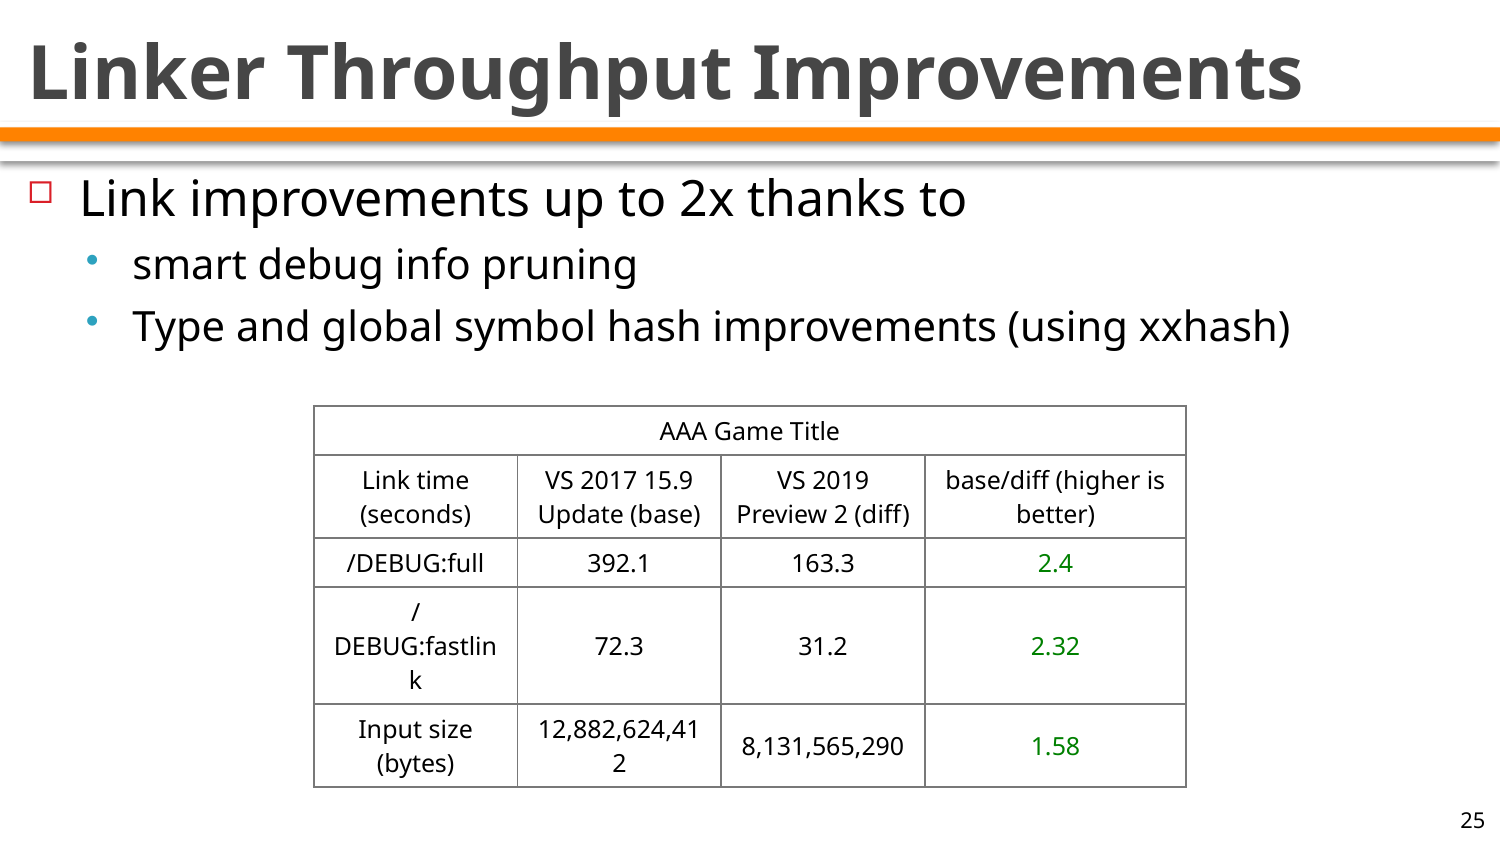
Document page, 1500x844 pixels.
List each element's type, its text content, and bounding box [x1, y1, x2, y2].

table_cell base/diff (higher is better) [926, 456, 1185, 537]
table_cell Link time (seconds) [315, 456, 517, 537]
table_cell 12,882,624,412 [518, 705, 720, 786]
table_header AAA Game Title [315, 407, 1185, 454]
table_cell 72.3 [518, 588, 720, 703]
text_box [779, 278, 821, 384]
table_cell VS 2019 Preview 2 (diff) [722, 456, 924, 537]
table_cell 163.3 [722, 539, 924, 586]
table_cell 31.2 [722, 588, 924, 703]
title Linker Throughput Improvements [12, 19, 1488, 122]
table_cell /DEBUG:full [315, 539, 517, 586]
table_cell 2.4 [926, 539, 1185, 586]
table_cell 1.58 [926, 705, 1185, 786]
table_cell /DEBUG:fastlink [315, 588, 517, 703]
table_cell VS 2017 15.9 Update (base) [518, 456, 720, 537]
table_cell 8,131,565,290 [722, 705, 924, 786]
table_cell Input size (bytes) [315, 705, 517, 786]
table_cell 2.32 [926, 588, 1185, 703]
table_cell 392.1 [518, 539, 720, 586]
list Link improvements up to 2x thanks to smart debug info pruning Type and global symbol hash improvements (using xxhash) [12, 159, 1488, 835]
